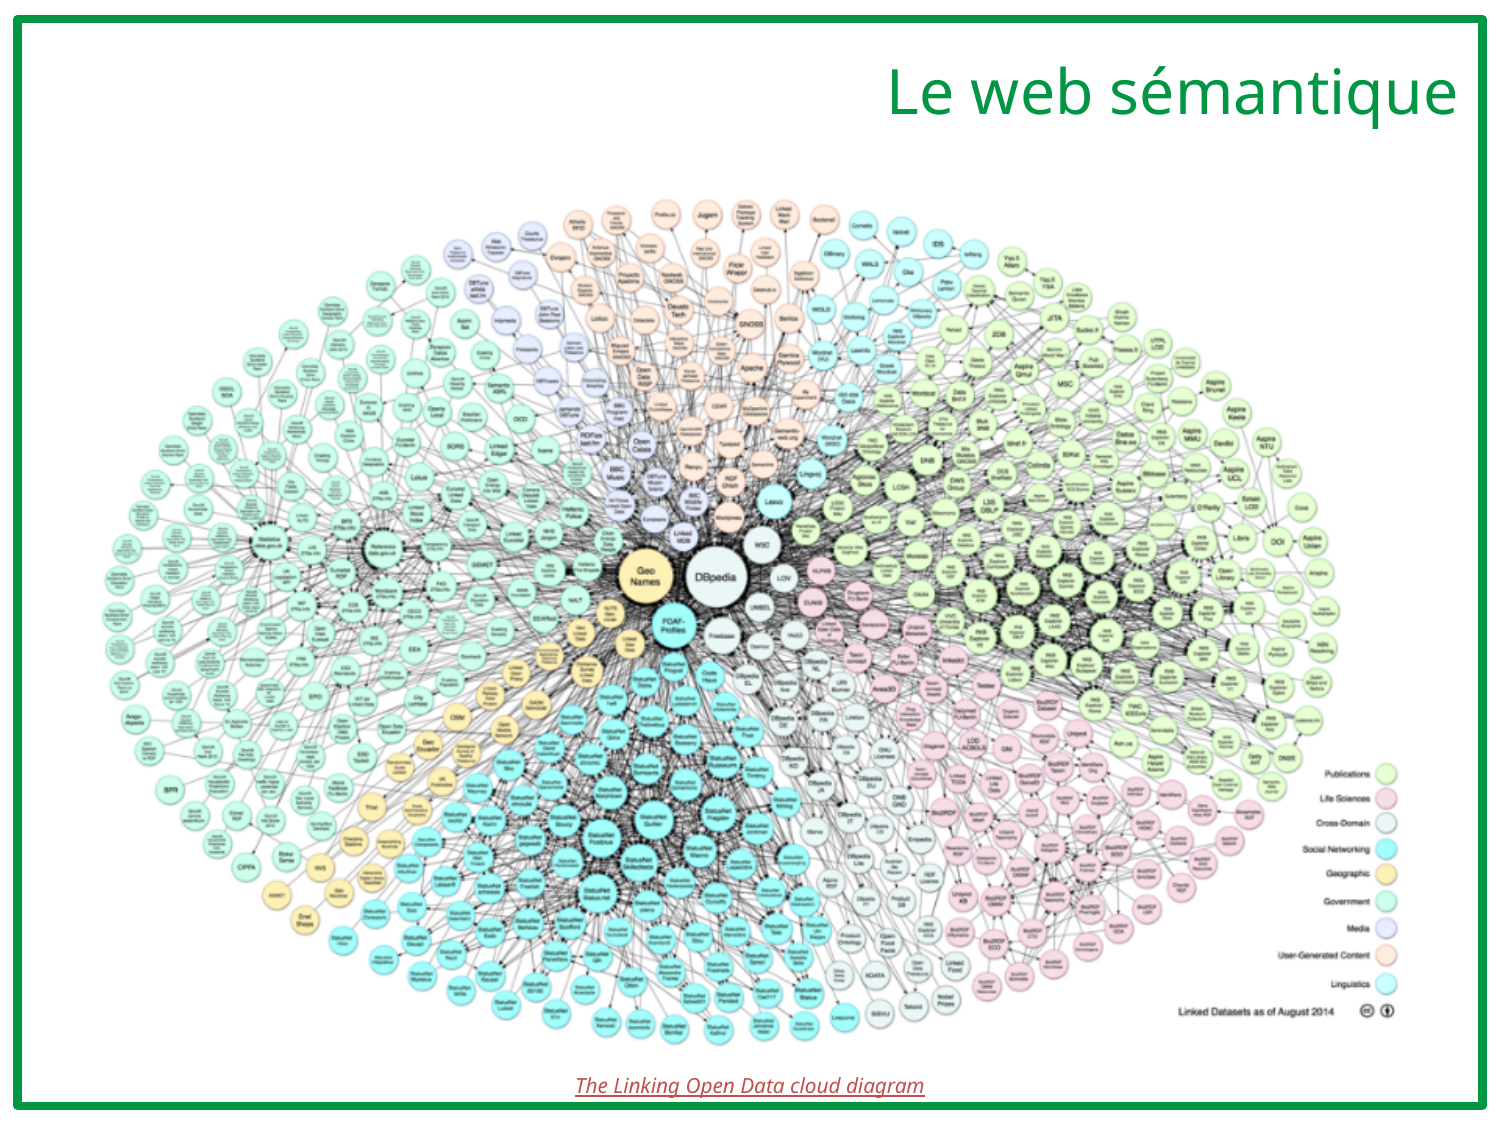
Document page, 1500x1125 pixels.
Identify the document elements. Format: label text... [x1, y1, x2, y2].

text_box [16, 17, 1484, 1108]
text_box The Linking Open Data cloud diagram [560, 1065, 940, 1109]
picture [98, 195, 1402, 1050]
title Le web sémantique [123, 30, 1474, 149]
